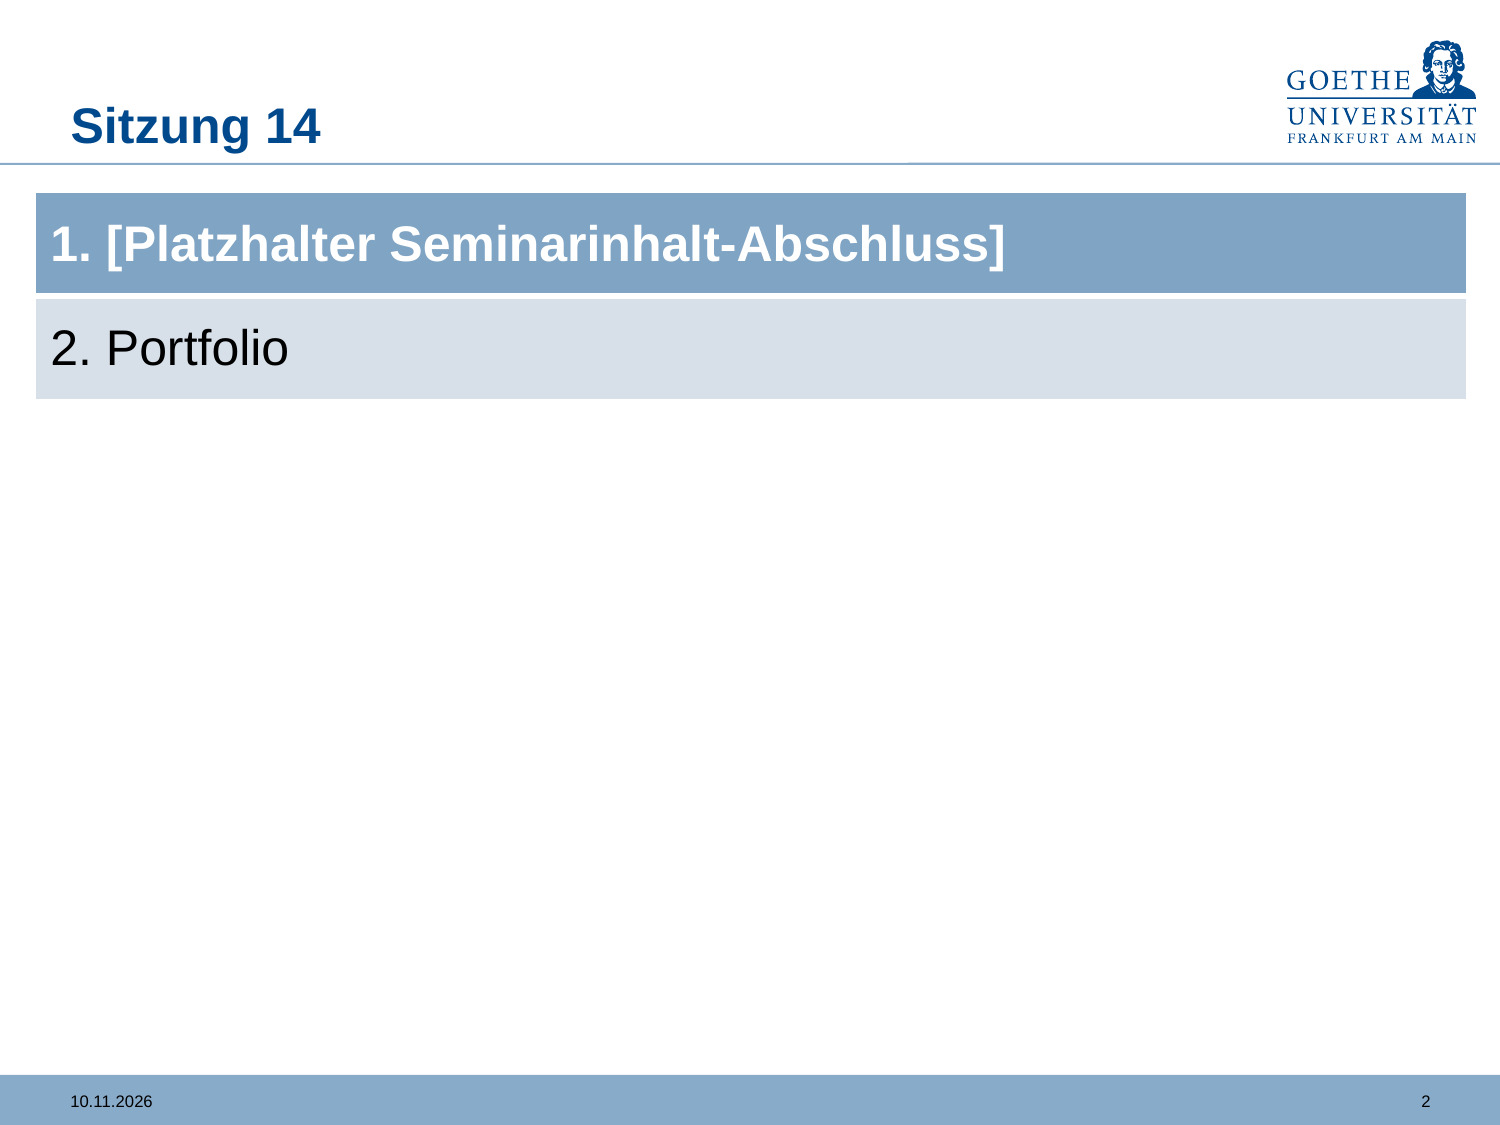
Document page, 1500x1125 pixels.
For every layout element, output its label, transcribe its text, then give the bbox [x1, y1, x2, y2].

table_header 1. [Platzhalter Seminarinhalt-Abschluss] [36, 193, 1466, 293]
table_cell 2. Portfolio [36, 299, 1466, 399]
title Sitzung 14 [70, 24, 1276, 161]
